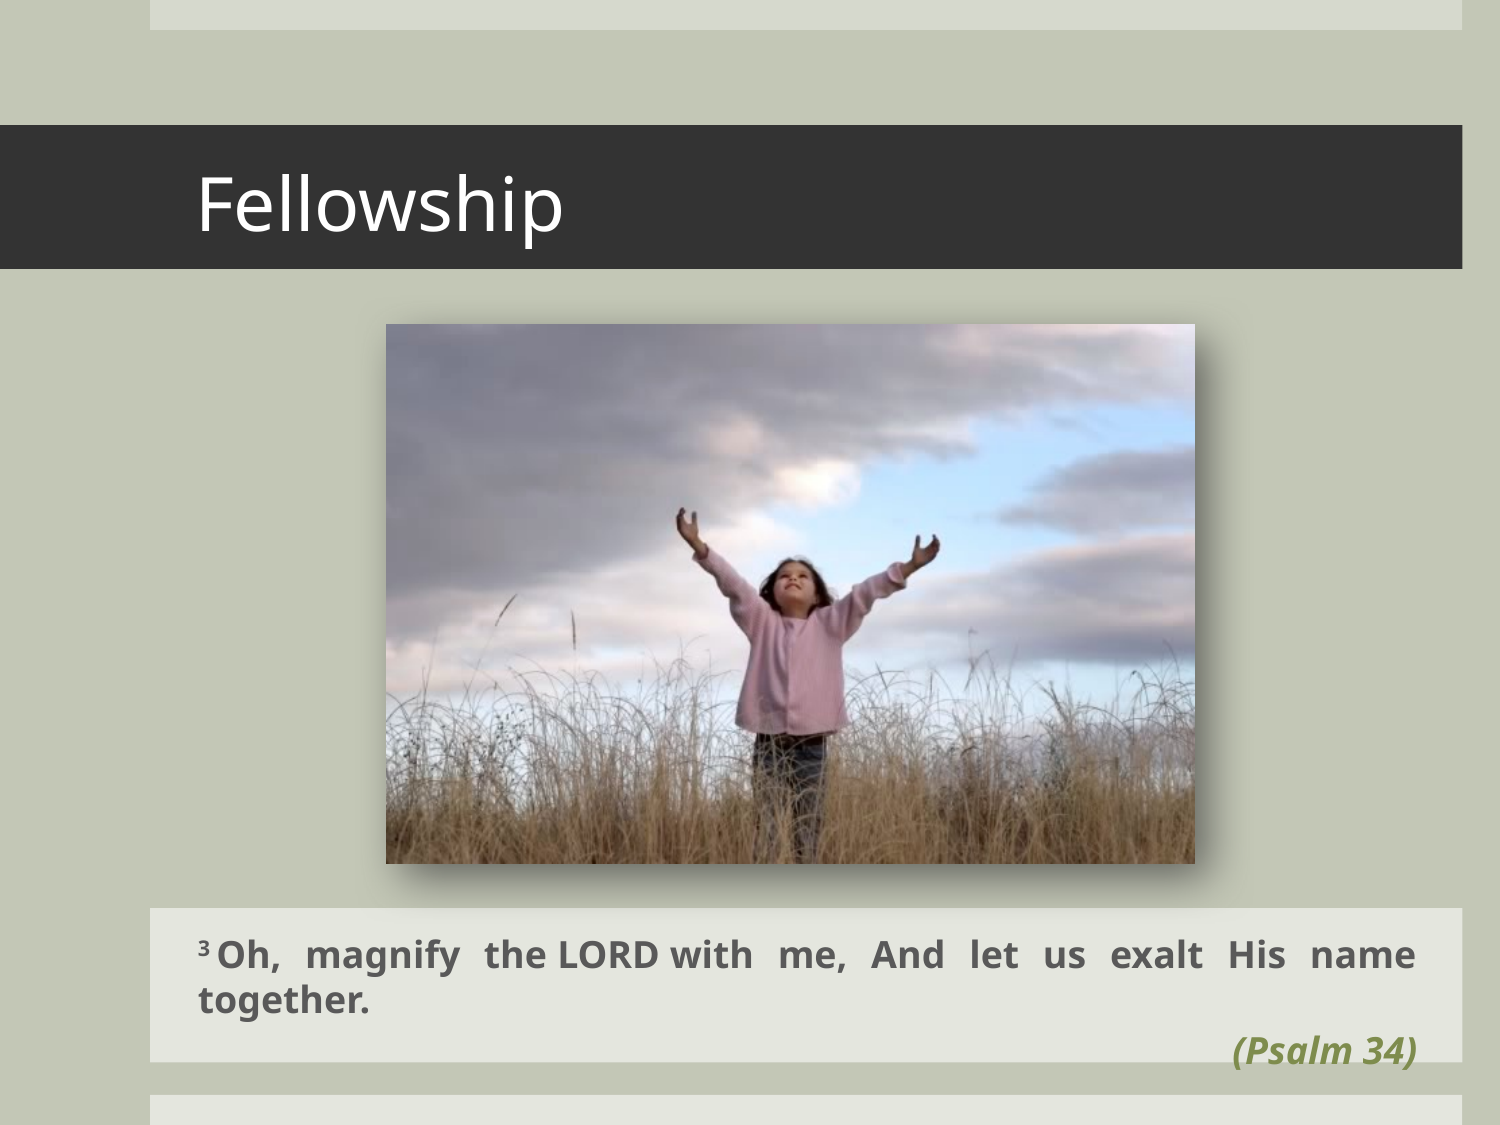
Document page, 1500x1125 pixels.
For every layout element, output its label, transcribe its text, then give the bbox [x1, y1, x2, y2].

title Fellowship [0, 125, 1463, 269]
subtitle 3 Oh, magnify the Lord with me, And let us exalt His name together. (Psalm 34) [150, 908, 1463, 1063]
picture [67, 324, 1500, 865]
